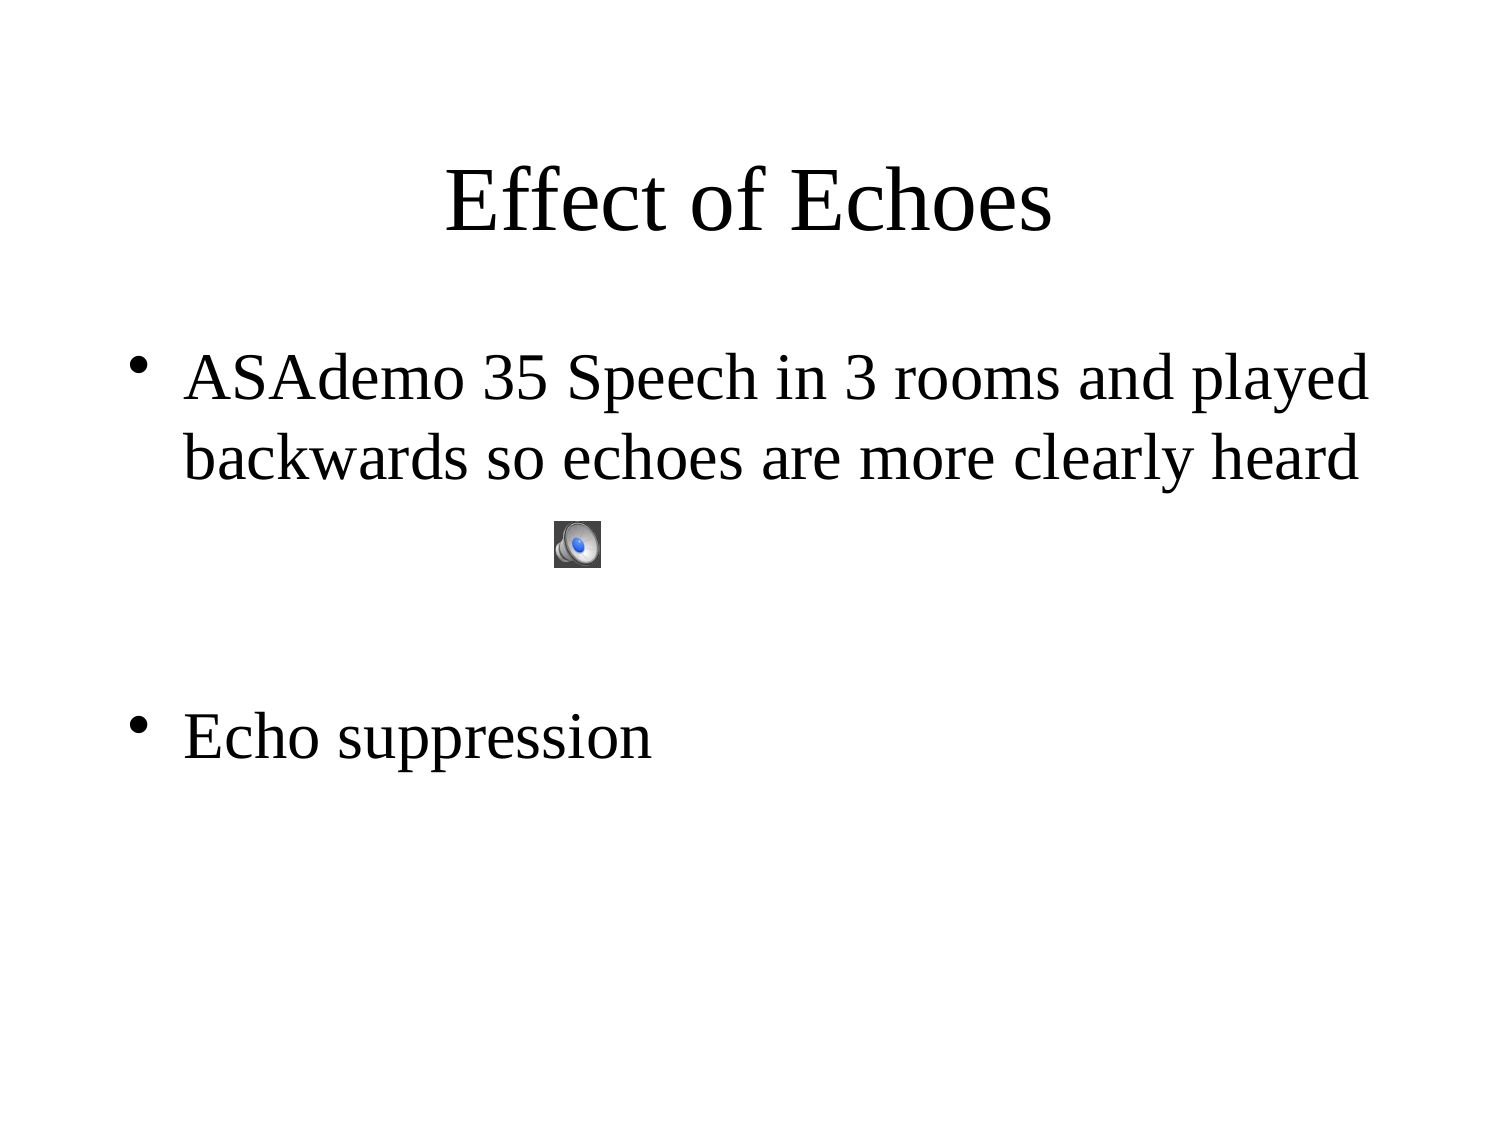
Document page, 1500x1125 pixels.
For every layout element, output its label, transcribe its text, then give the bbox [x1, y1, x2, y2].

list ASAdemo 35 Speech in 3 rooms and played backwards so echoes are more clearly heard Echo suppression [112, 324, 1388, 1000]
title Effect of Echoes [112, 99, 1388, 288]
picture [553, 520, 602, 569]
